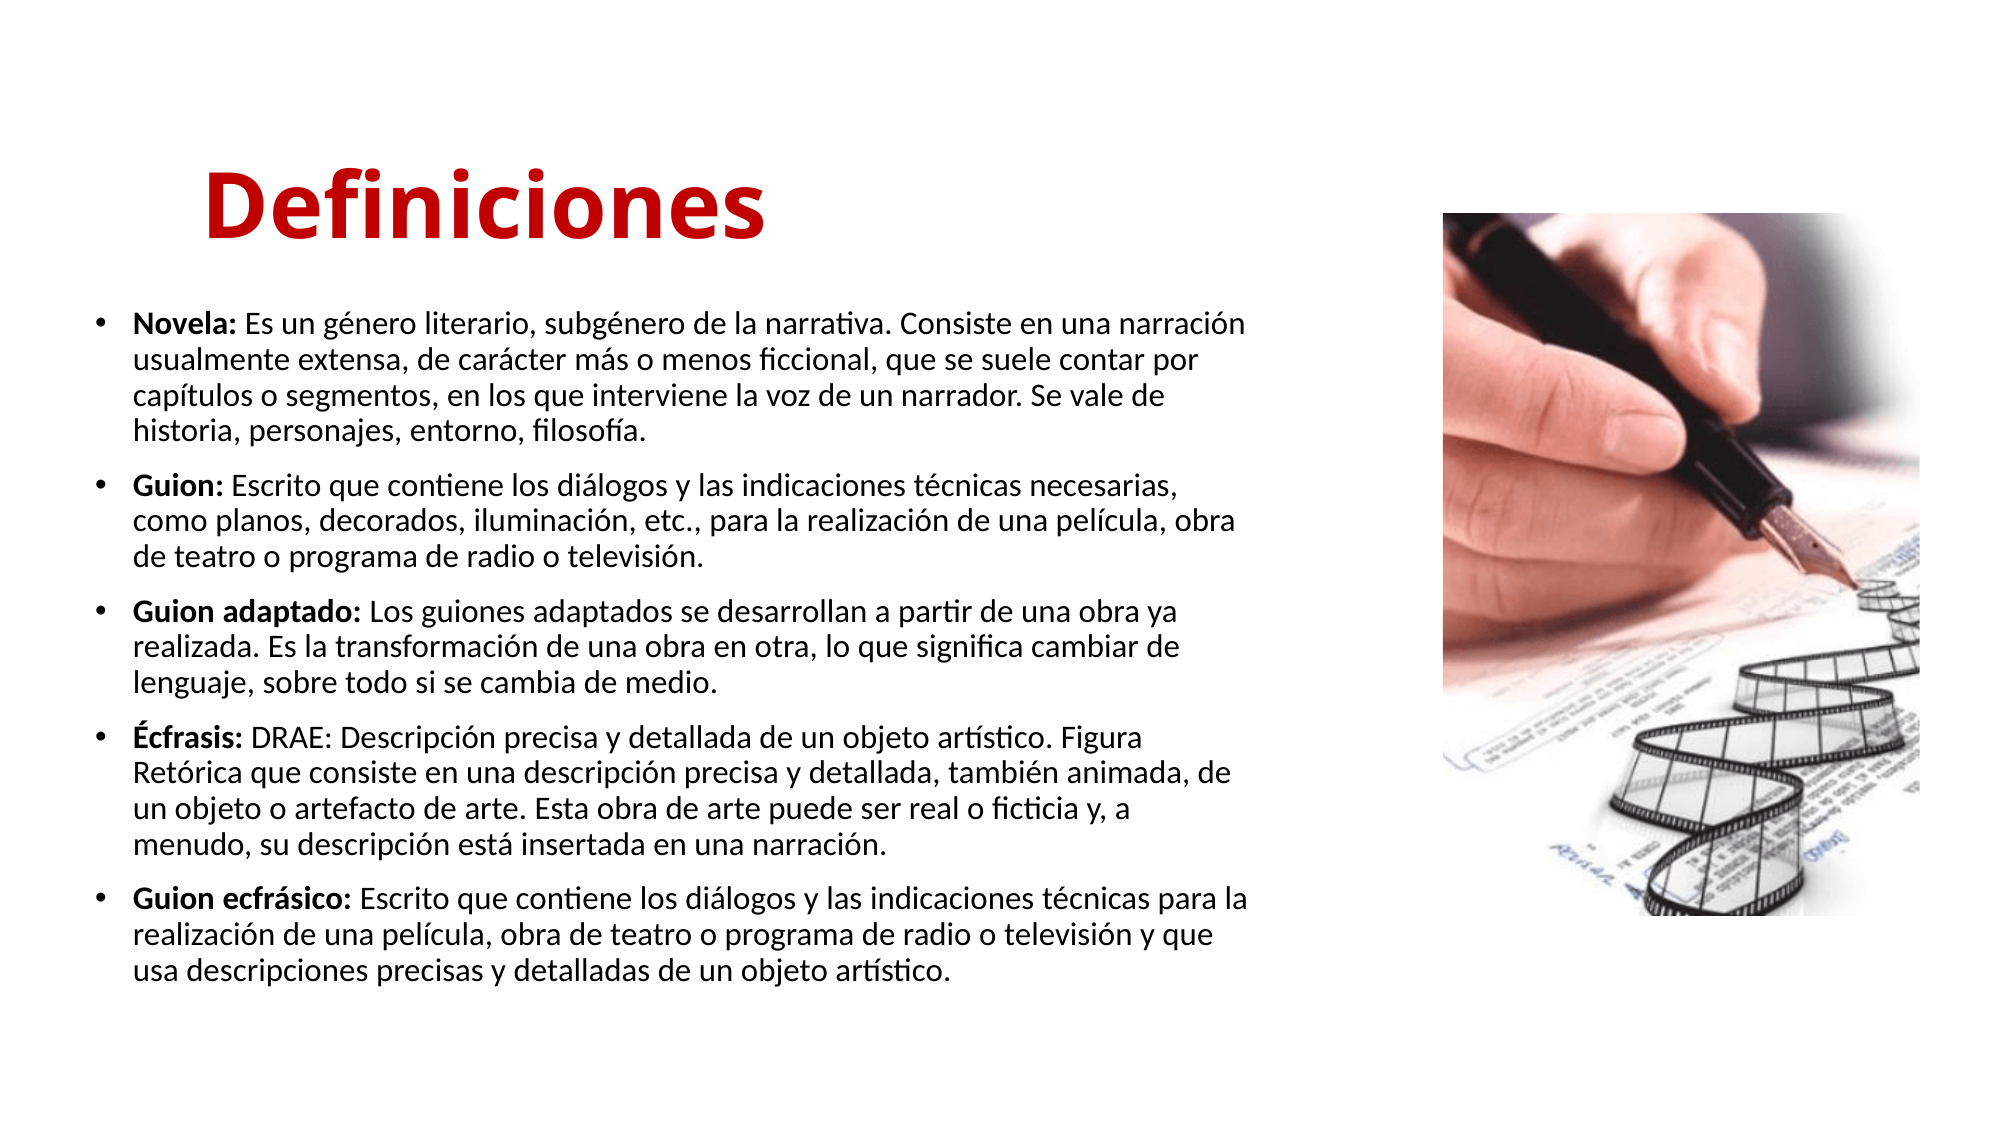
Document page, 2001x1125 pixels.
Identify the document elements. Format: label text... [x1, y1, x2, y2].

picture [1442, 213, 1920, 916]
list Novela: Es un género literario, subgénero de la narrativa. Consiste en una narración usualmente extensa, de carácter más o menos ficcional, que se suele contar por capítulos o segmentos, en los que interviene la voz de un narrador. Se vale de historia, personajes, entorno, filosofía. Guion: Escrito que contiene los diálogos y las indicaciones técnicas necesarias, como planos, decorados, iluminación, etc., para la realización de una película, obra de teatro o programa de radio o televisión. Guion adaptado: Los guiones adaptados se desarrollan a partir de una obra ya realizada. Es la transformación de una obra en otra, lo que significa cambiar de lenguaje, sobre todo si se cambia de medio. Écfrasis: DRAE: Descripción precisa y detallada de un objeto artístico. Figura Retórica que consiste en una descripción precisa y detallada, también animada, de un objeto o artefacto de arte. Esta obra de arte puede ser real o ficticia y, a menudo, su descripción está insertada en una narración. Guion ecfrásico: Escrito que contiene los diálogos y las indicaciones técnicas para la realización de una película, obra de teatro o programa de radio o televisión y que usa descripciones precisas y detalladas de un objeto artístico. [80, 298, 1265, 1002]
title Definiciones [186, 99, 1316, 317]
